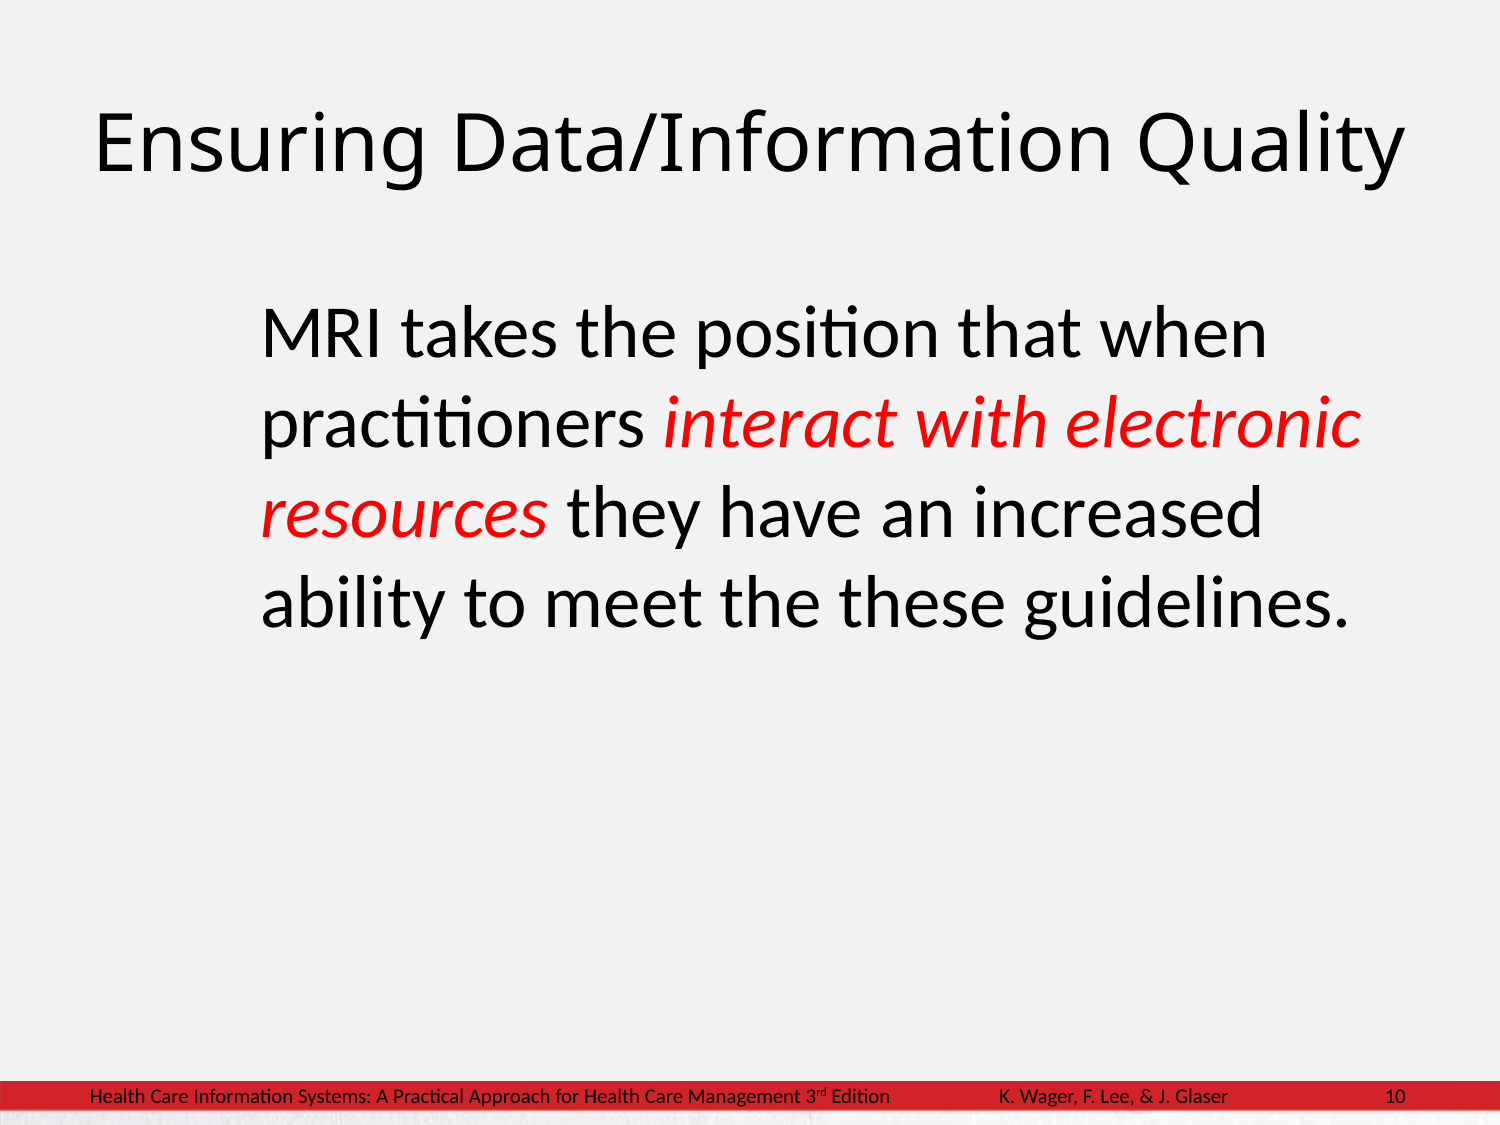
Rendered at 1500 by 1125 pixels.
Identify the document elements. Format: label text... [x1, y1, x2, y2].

list MRI takes the position that when practitioners interact with electronic resources they have an increased ability to meet the these guidelines. [200, 275, 1425, 1005]
title Ensuring Data/Information Quality [75, 45, 1425, 233]
picture [0, 1081, 1500, 1125]
